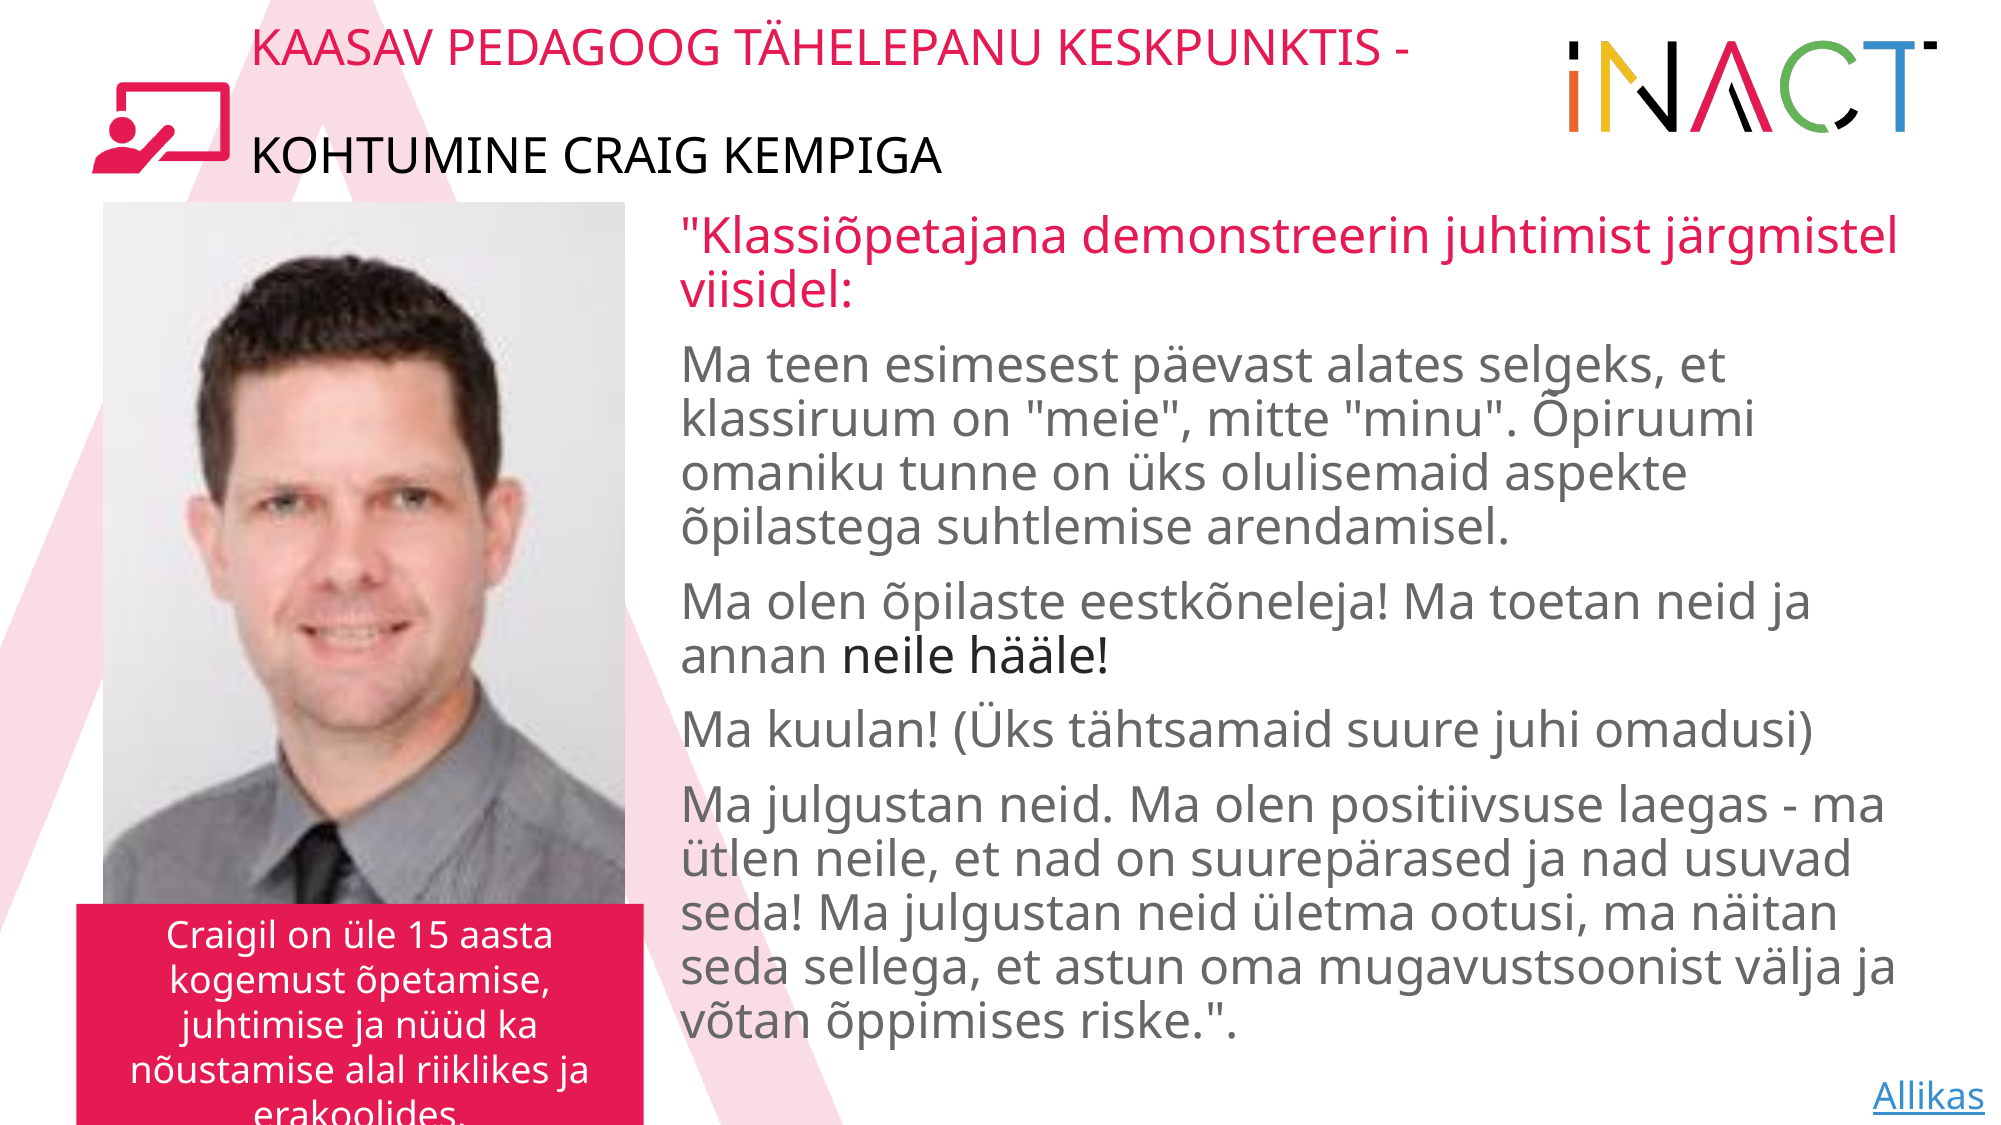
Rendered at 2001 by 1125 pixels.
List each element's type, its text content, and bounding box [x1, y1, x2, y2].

picture [1515, 0, 1991, 272]
text_box Allikas [1631, 1064, 2000, 1125]
title KAASAV PEDAGOOG TÄHELEPANU KESKPUNKTIS - KOHTUMINE CRAIG KEMPIGA [236, 104, 1432, 192]
text_box Craigil on üle 15 aasta kogemust õpetamise, juhtimise ja nüüd ka nõustamise alal riiklikes ja erakoolides. [76, 903, 644, 1125]
list "Klassiõpetajana demonstreerin juhtimist järgmistel viisidel: Ma teen esimesest päevast alates selgeks, et klassiruum on "meie", mitte "minu". Õpiruumi omaniku tunne on üks olulisemaid aspekte õpilastega suhtlemise arendamisel. Ma olen õpilaste eestkõneleja! Ma toetan neid ja annan neile hääle! Ma kuulan! (Üks tähtsamaid suure juhi omadusi) Ma julgustan neid. Ma olen positiivsuse laegas - ma ütlen neile, et nad on suurepärased ja nad usuvad seda! Ma julgustan neid ületma ootusi, ma näitan seda sellega, et astun oma mugavustsoonist välja ja võtan õppimises riske.". [664, 202, 1957, 829]
picture [0, 0, 853, 1125]
